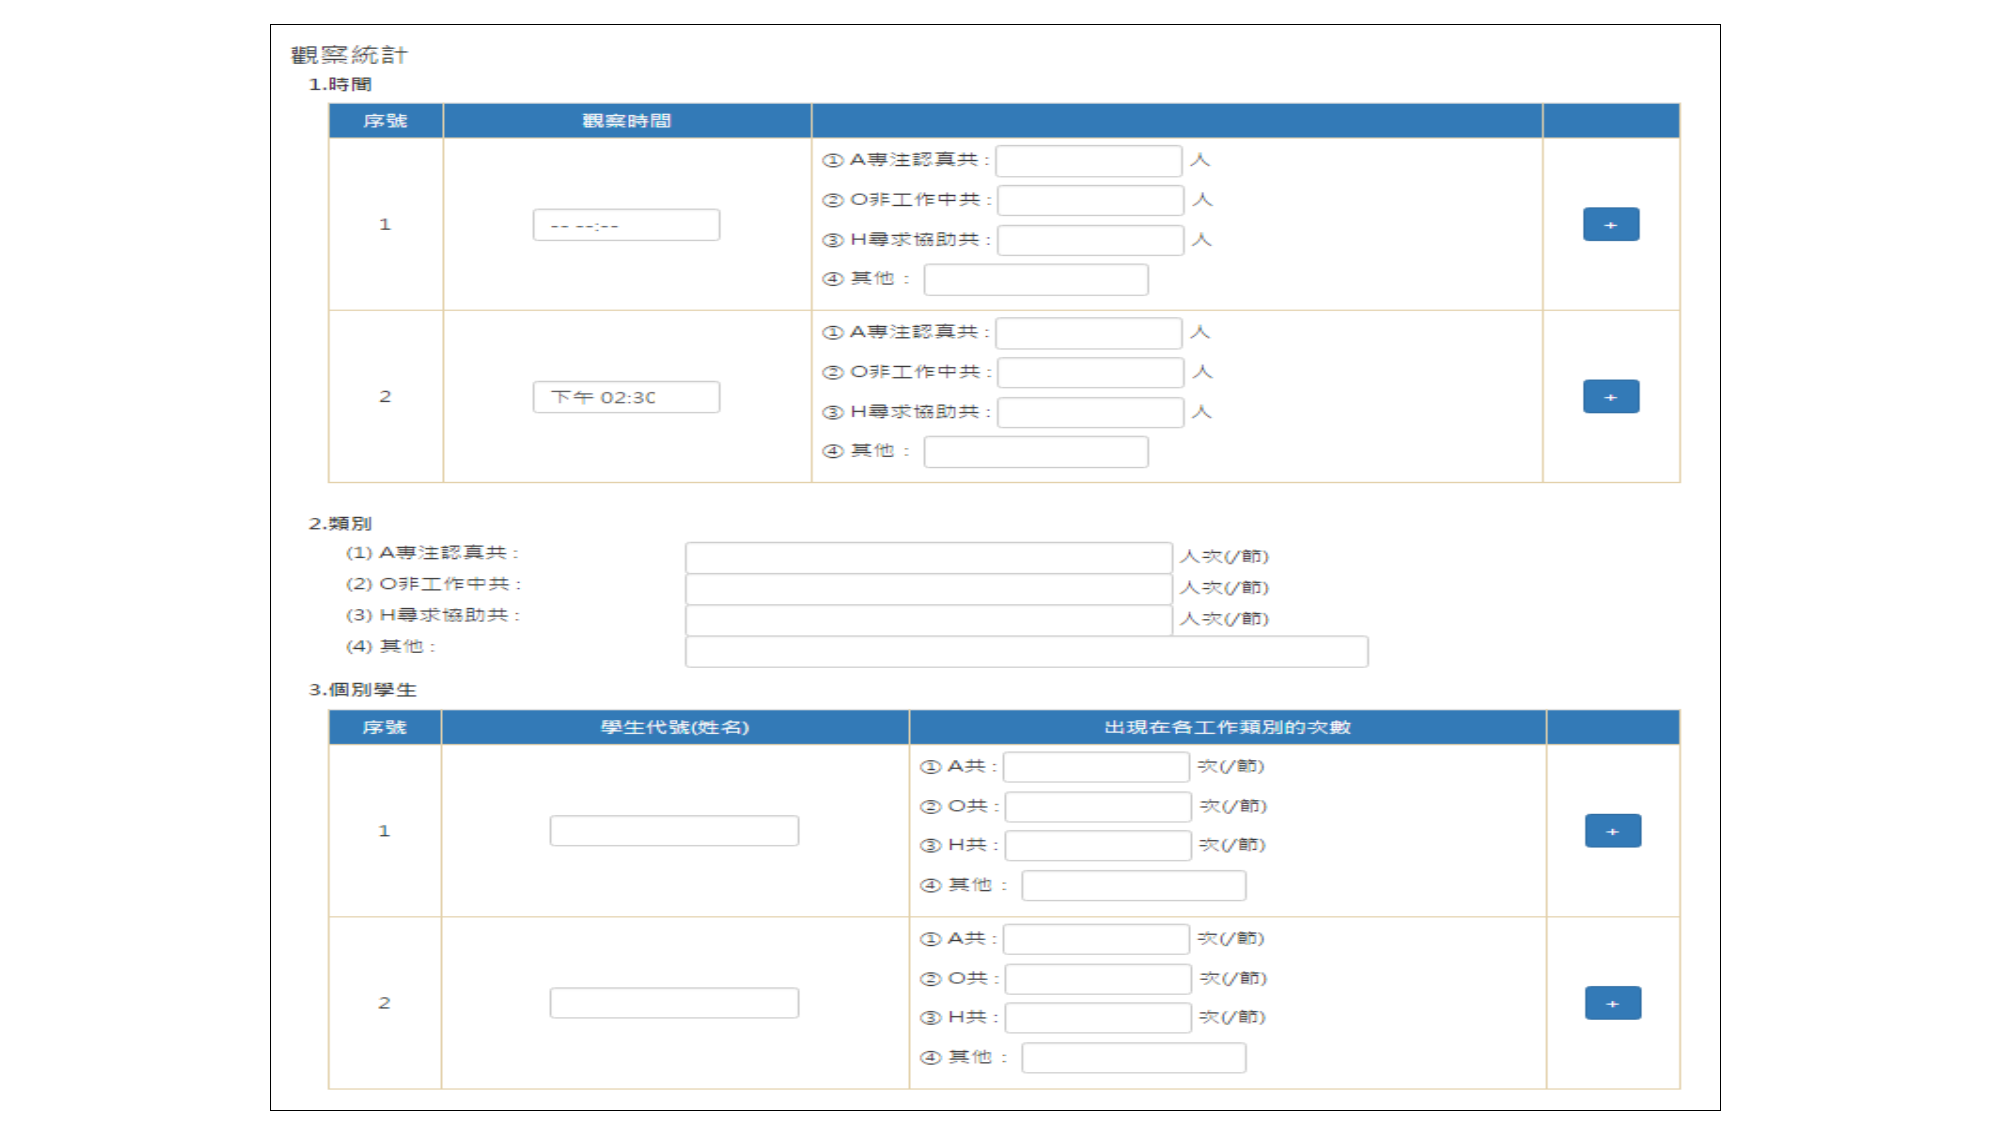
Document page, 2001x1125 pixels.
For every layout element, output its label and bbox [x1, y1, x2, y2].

picture [270, 24, 1721, 1111]
